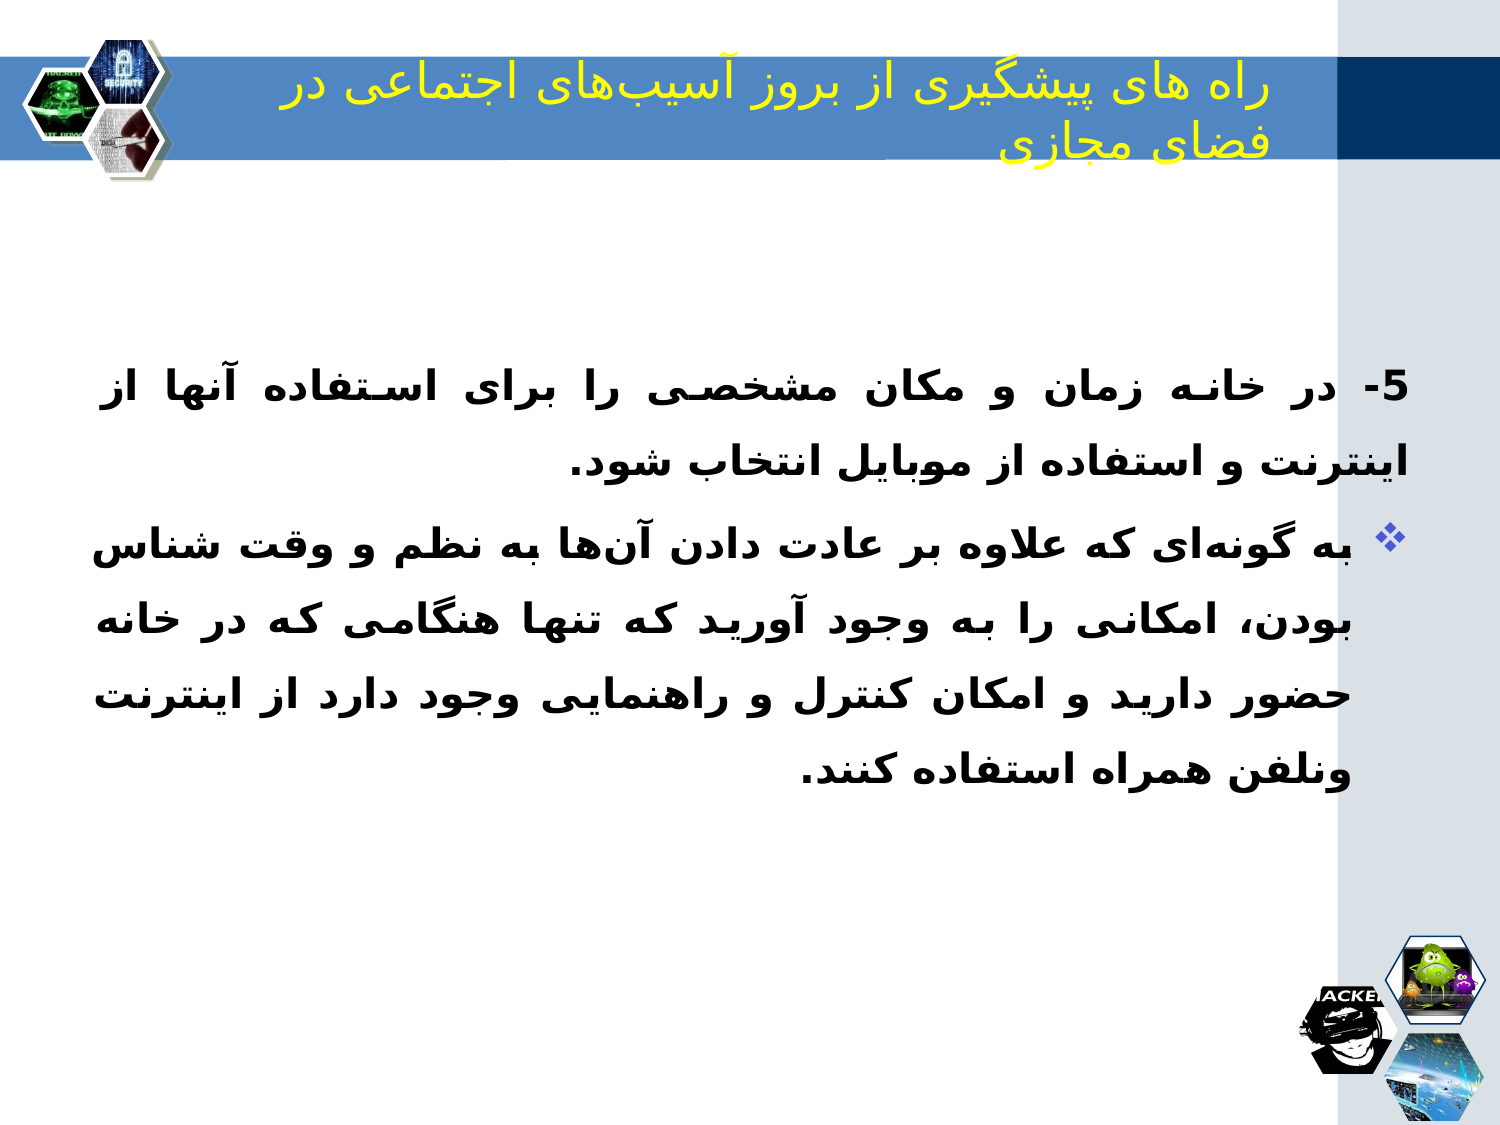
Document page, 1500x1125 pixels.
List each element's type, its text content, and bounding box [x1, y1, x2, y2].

picture [1402, 938, 1484, 1023]
picture [28, 73, 99, 136]
picture [88, 40, 159, 103]
picture [1297, 1005, 1398, 1074]
title راه های پیشگیری از بروز آسیب‌های اجتماعی در فضای مجازی [187, 62, 1288, 155]
picture [88, 109, 159, 172]
picture [1383, 1033, 1484, 1121]
list 5- در خانه زمان و مکان مشخصی را برای استفاده آنها از اینترنت و استفاده از موبایل انتخاب شود. به گونه‌ای که علاوه بر عادت دادن آن‌ها به نظم و وقت شناس بودن، امکانی را به وجود آورید که تنها هنگامی که در خانه حضور دارید و امکان کنترل و راهنمایی وجود دارد از اینترنت ونلفن همراه استفاده کنند. [75, 326, 1425, 1005]
